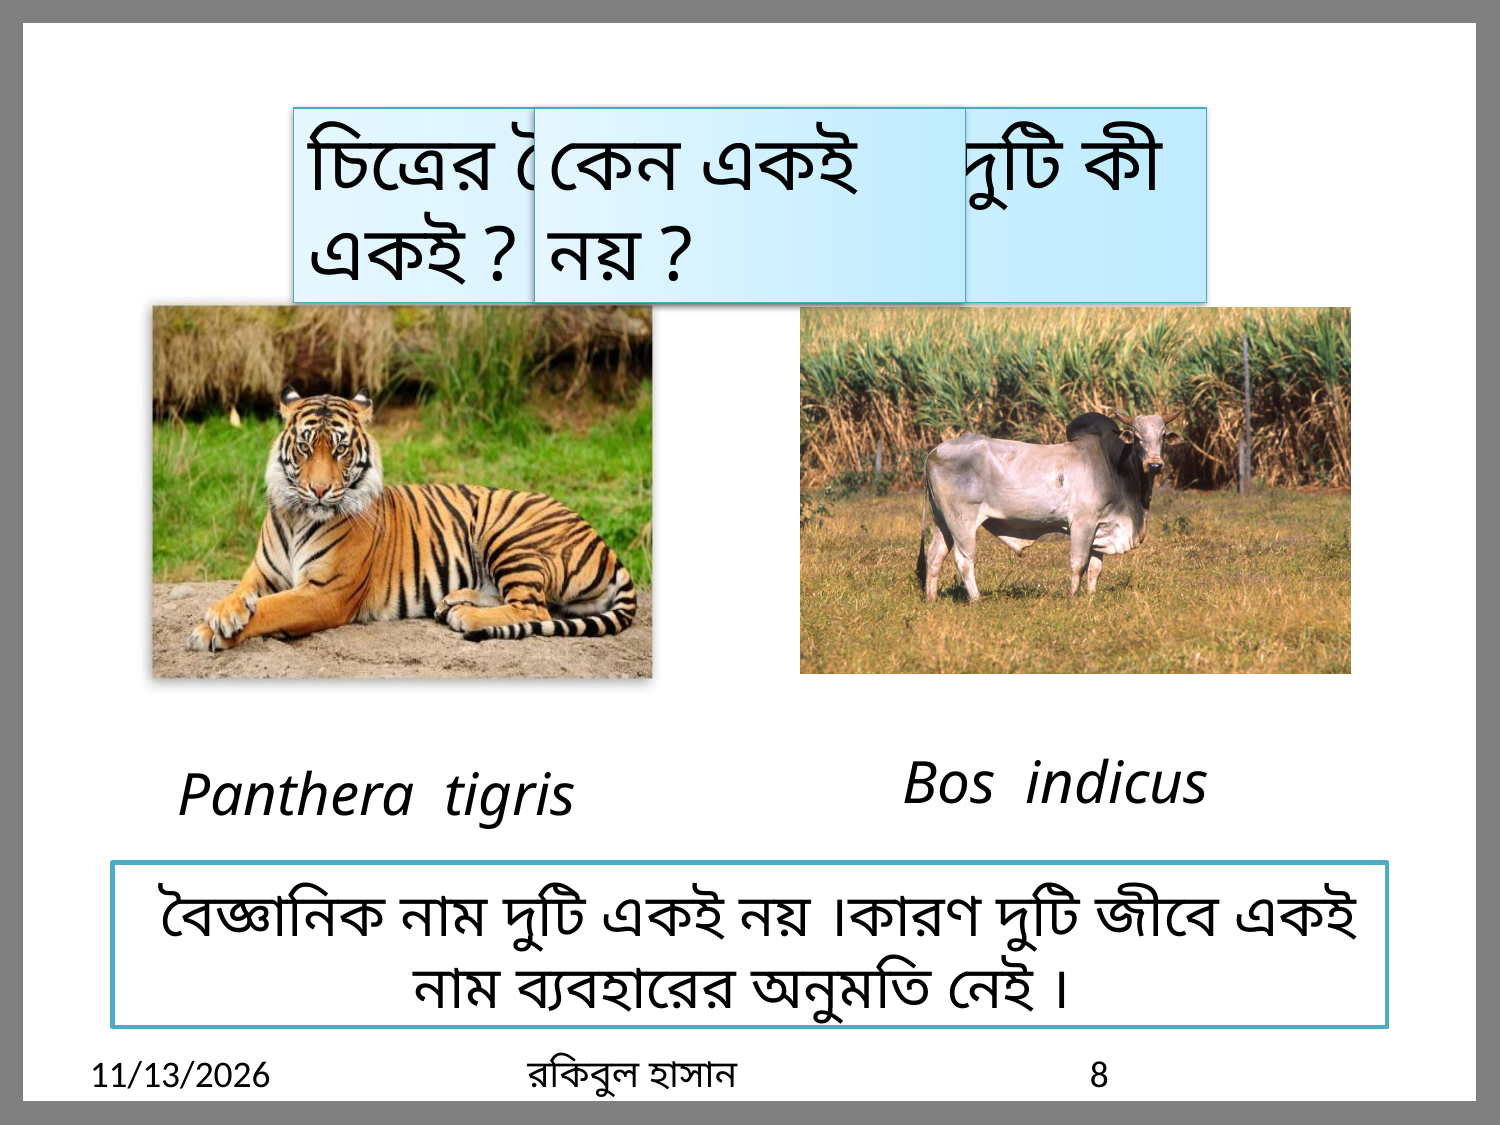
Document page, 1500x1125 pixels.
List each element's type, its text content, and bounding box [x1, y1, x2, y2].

slide_number 8 [1074, 1042, 1425, 1103]
text_box চিত্রের বৈজ্ঞানিক নাম দুটি কী একই ? [967, 107, 1207, 303]
picture [137, 287, 669, 697]
footer রকিবুল হাসান [512, 1042, 988, 1103]
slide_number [75, 1042, 425, 1103]
text_box কেন একই নয় ? [534, 107, 966, 303]
text_box চিত্রের বৈজ্ঞানিক নাম দুটি কী একই ? [293, 107, 531, 285]
text_box বৈজ্ঞানিক নাম দুটি একই নয় ।কারণ দুটি জীবে একই নাম ব্যবহারের অনুমতি নেই । [110, 860, 1389, 1029]
picture [799, 307, 1351, 674]
text_box Panthera tigris [162, 749, 700, 835]
text_box Bos indicus [887, 737, 1300, 823]
